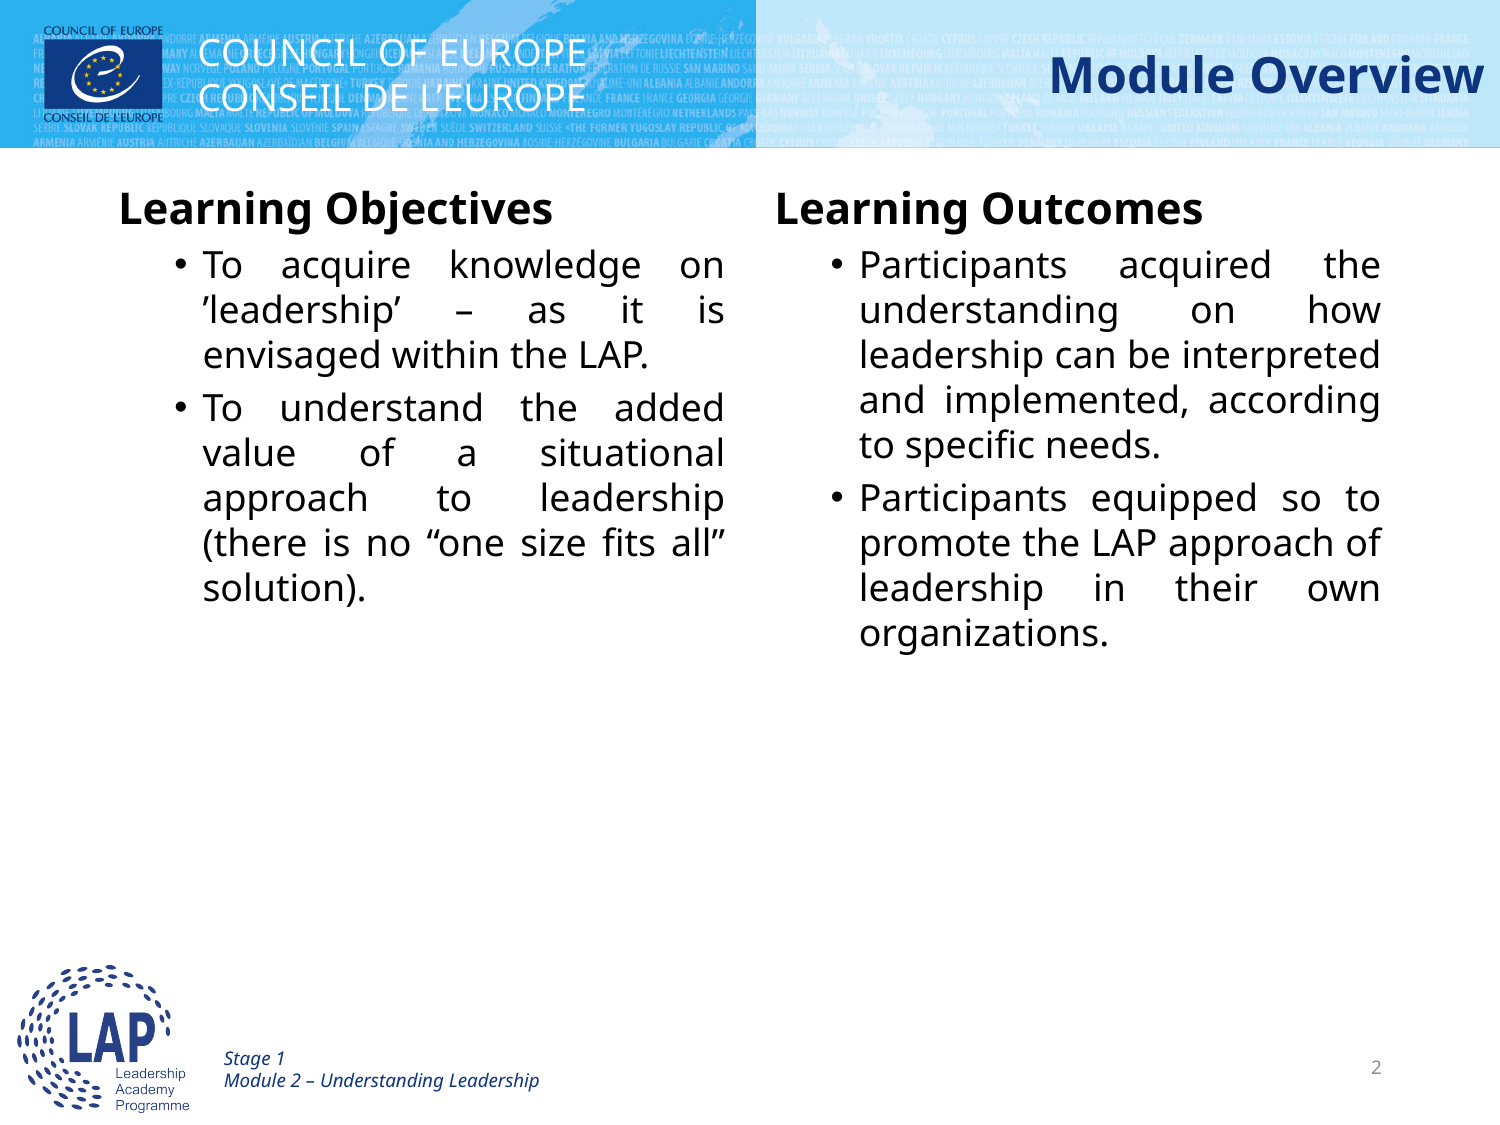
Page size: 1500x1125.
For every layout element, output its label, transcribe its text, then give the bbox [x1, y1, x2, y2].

list Learning Objectives To acquire knowledge on ’leadership’ – as it is envisaged within the LAP. To understand the added value of a situational approach to leadership (there is no “one size fits all” solution). [103, 173, 741, 1014]
picture [17, 965, 189, 1113]
title Module Overview [756, 0, 1500, 148]
picture [0, 0, 756, 148]
list Learning Outcomes Participants acquired the understanding on how leadership can be interpreted and implemented, according to specific needs. Participants equipped so to promote the LAP approach of leadership in their own organizations. [759, 173, 1397, 1014]
slide_number 2 [1313, 1039, 1397, 1099]
footer Stage 1 Module 2 – Understanding Leadership [209, 1039, 946, 1099]
